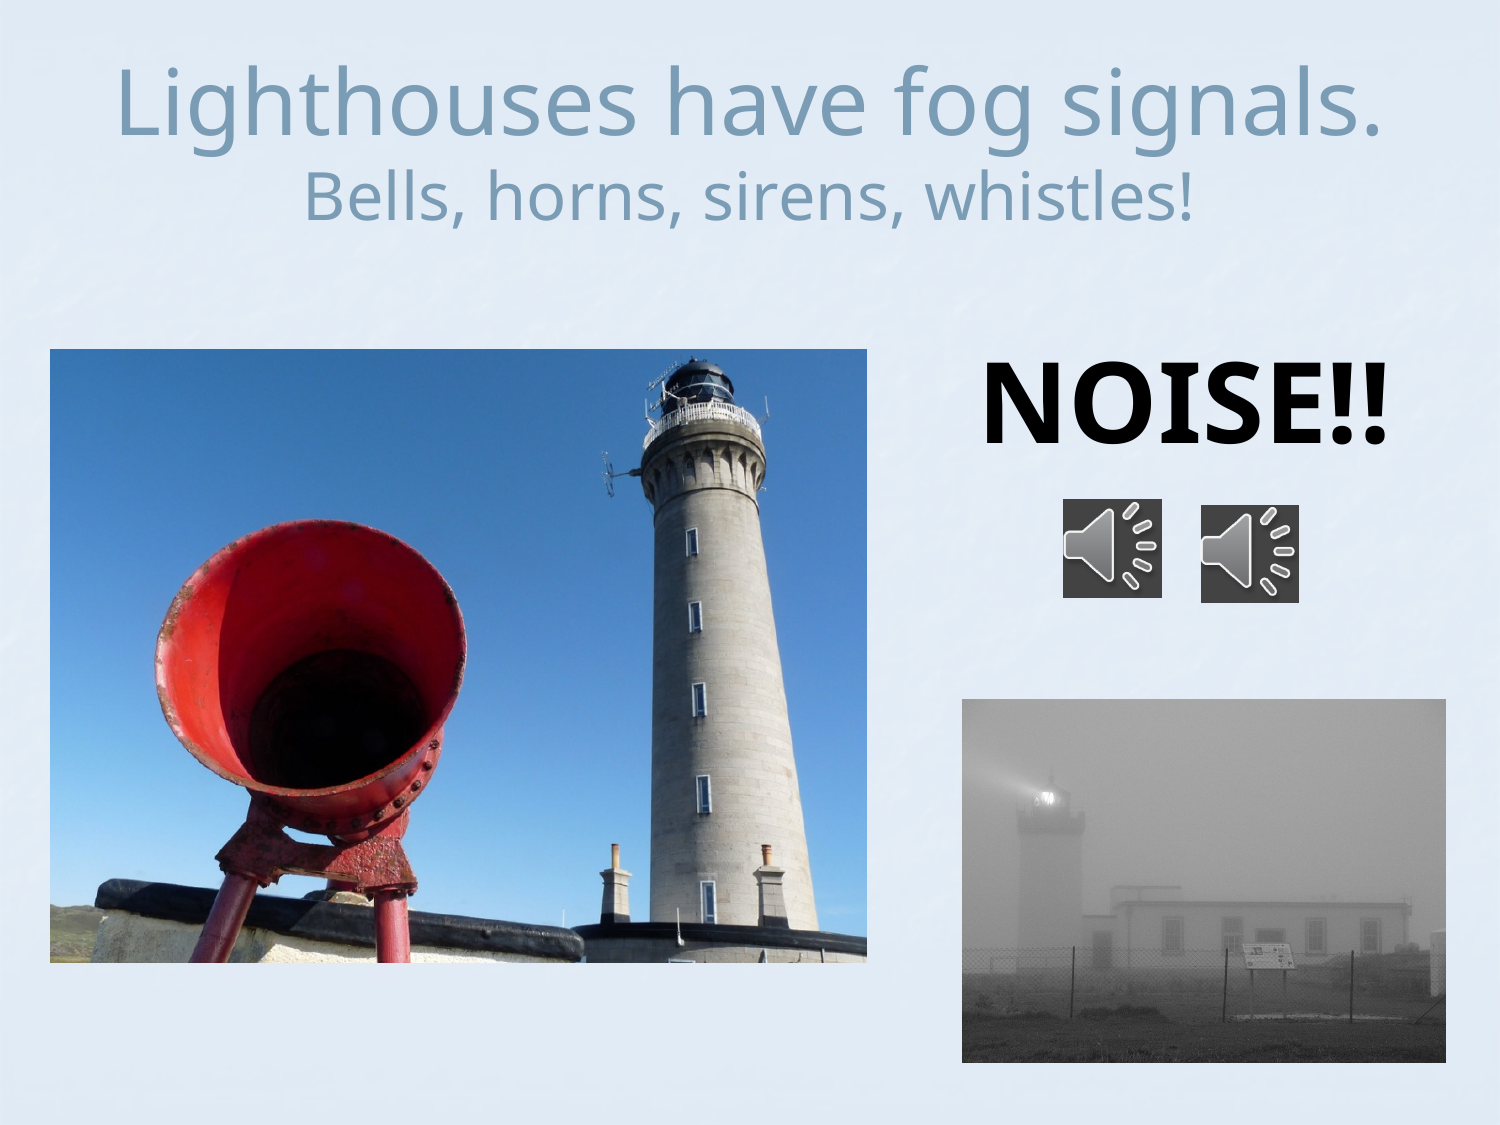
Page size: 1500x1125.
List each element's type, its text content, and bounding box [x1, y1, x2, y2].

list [1062, 498, 1163, 599]
list NOISE!! [962, 312, 1450, 474]
picture [1199, 503, 1301, 605]
title Lighthouses have fog signals. Bells, horns, sirens, whistles! [75, 45, 1425, 233]
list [49, 349, 867, 963]
picture [962, 699, 1446, 1063]
